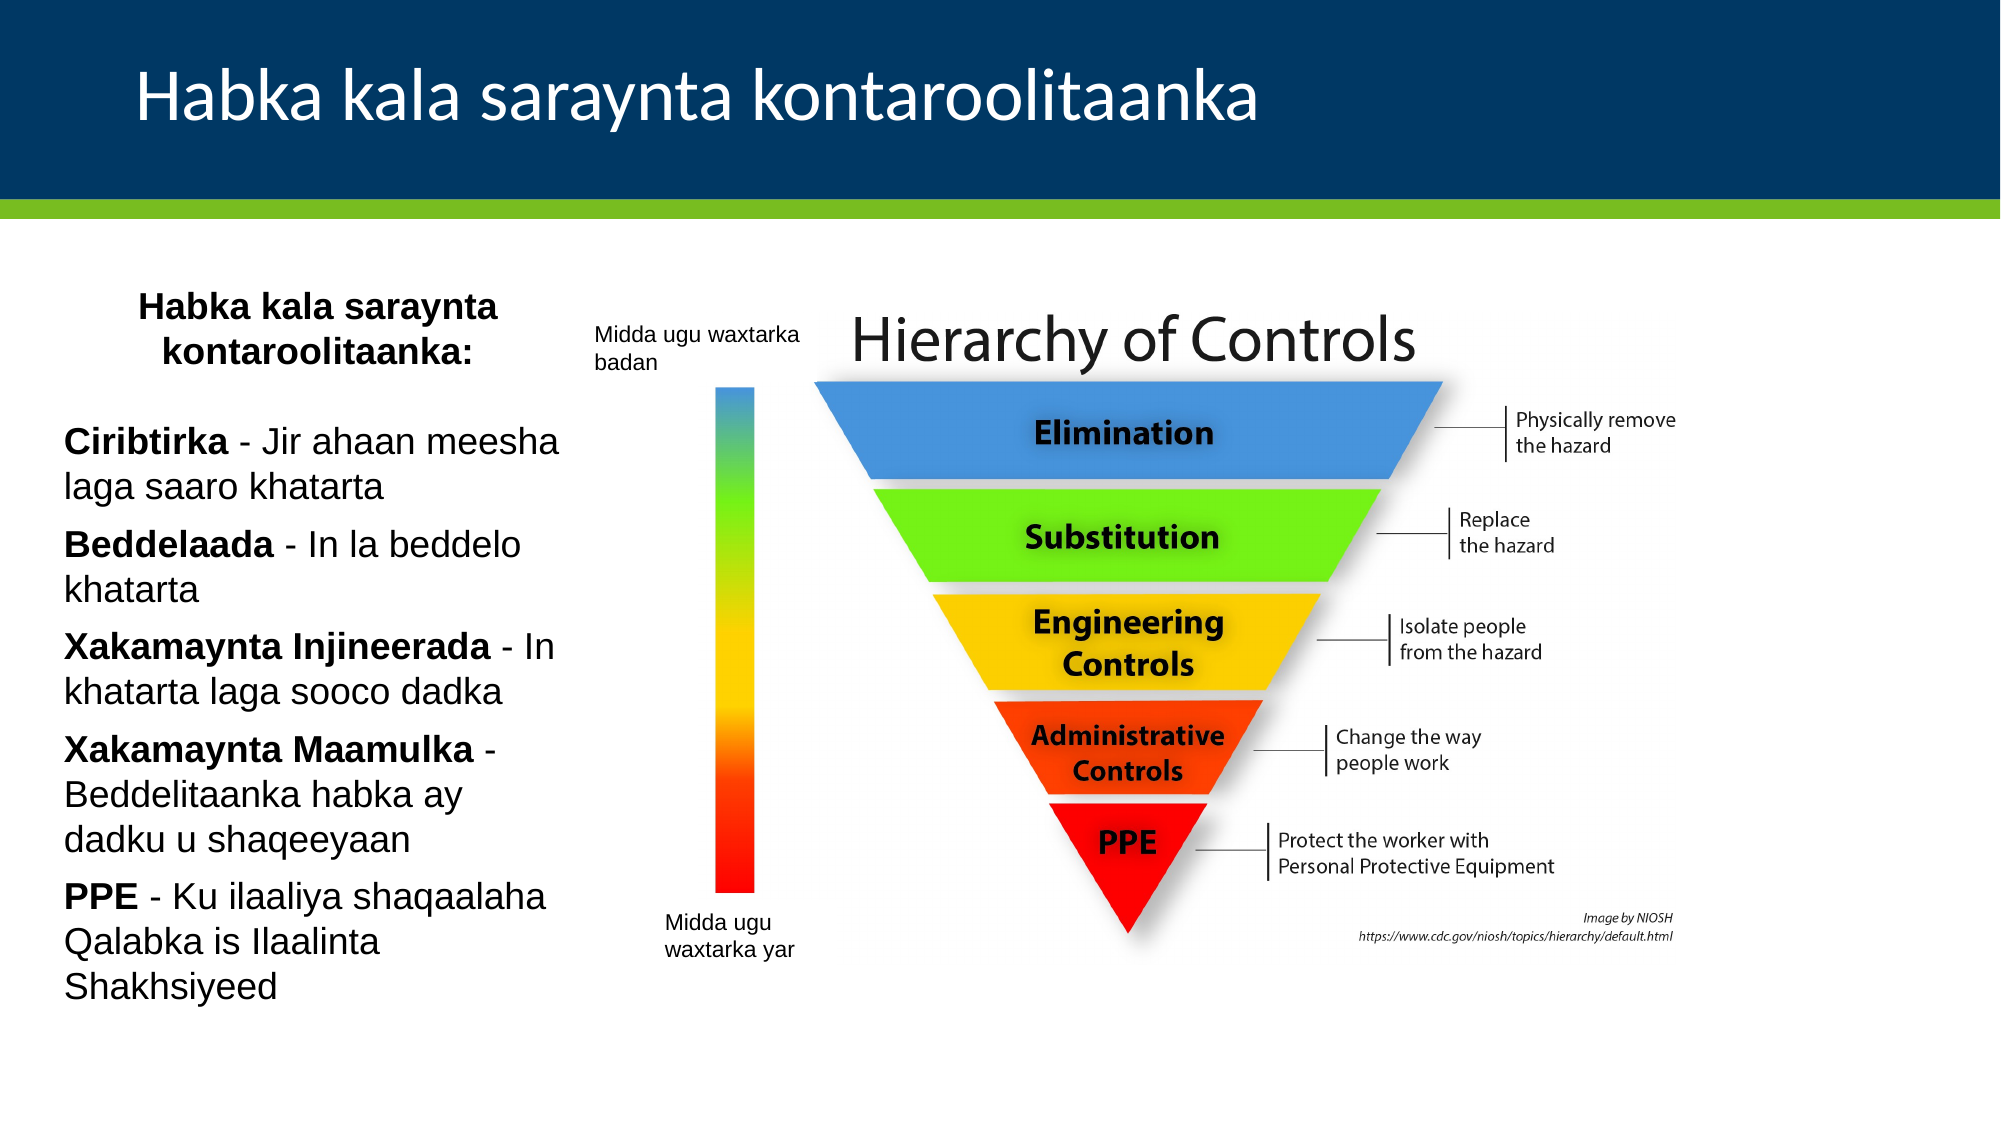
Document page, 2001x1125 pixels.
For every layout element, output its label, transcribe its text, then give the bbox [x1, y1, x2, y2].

text_box Midda ugu waxtarka badan [579, 312, 696, 383]
title Habka kala saraynta kontaroolitaanka [132, 2, 1796, 234]
text_box Habka kala saraynta kontaroolitaanka: Ciribtirka - Jir ahaan meesha laga saaro khatarta Beddelaada - In la beddelo khatarta Xakamaynta Injineerada - In khatarta laga sooco dadka Xakamaynta Maamulka - Beddelitaanka habka ay dadku u shaqeeyaan PPE - Ku ilaaliya shaqaalaha Qalabka is Ilaalinta Shakhsiyeed [49, 274, 587, 1015]
picture [698, 312, 1676, 965]
text_box Midda ugu waxtarka yar [650, 899, 695, 970]
